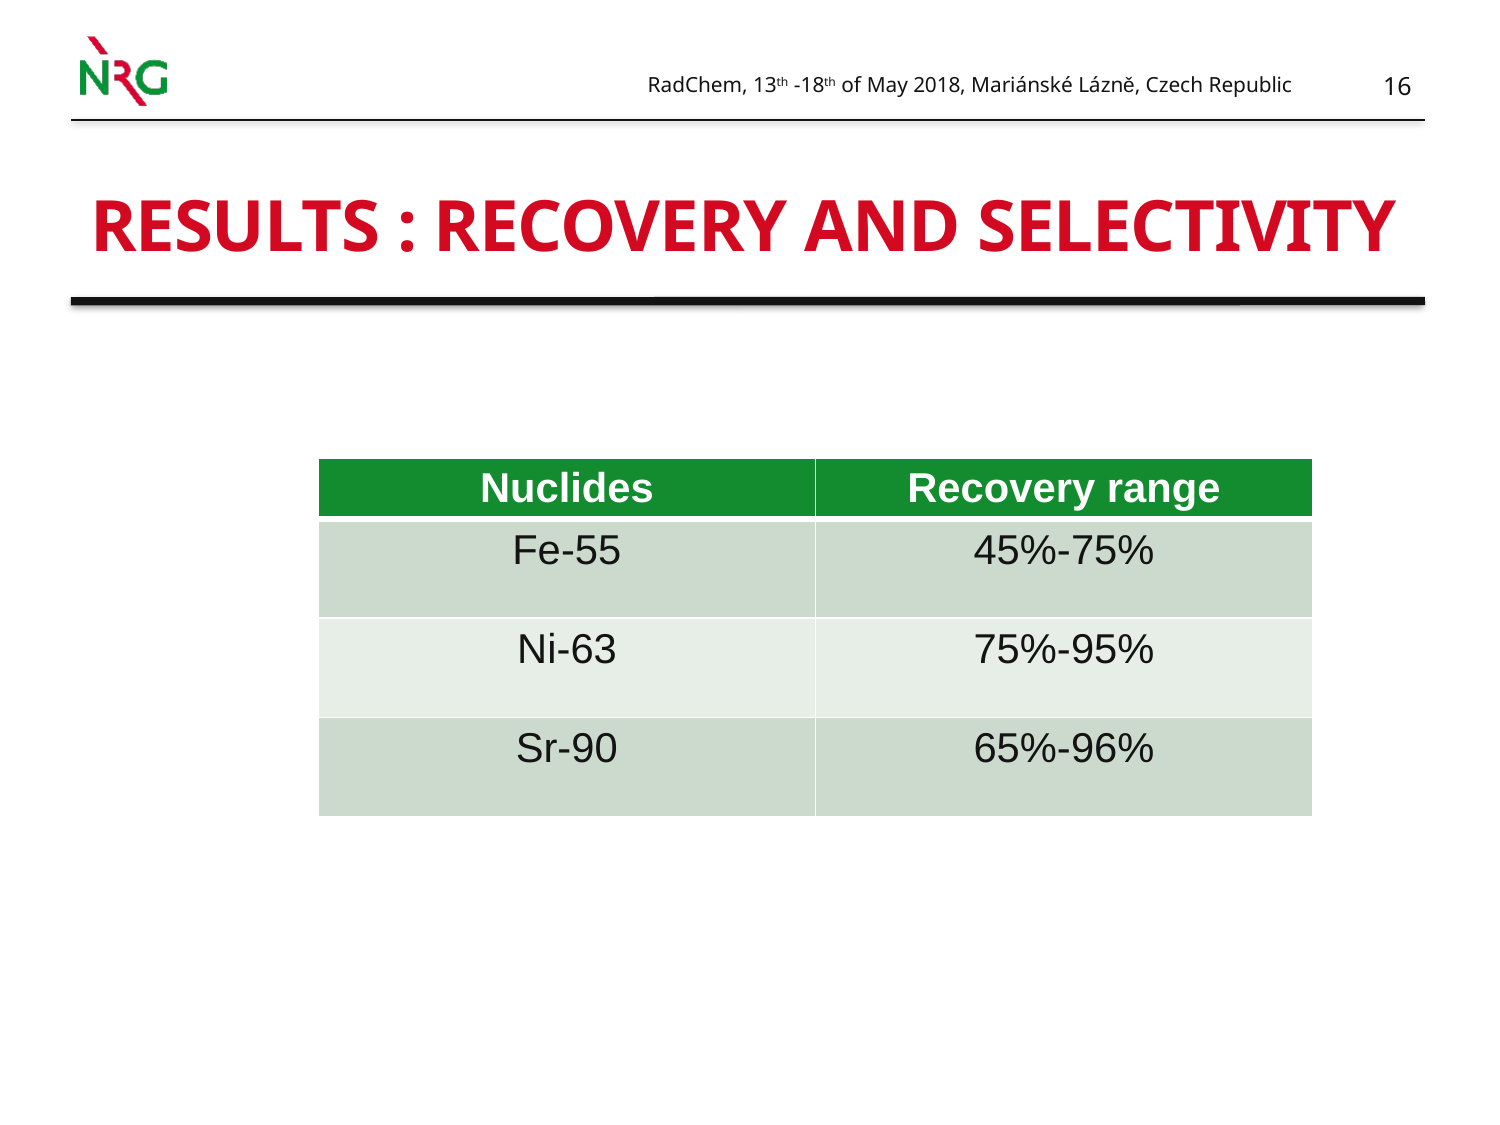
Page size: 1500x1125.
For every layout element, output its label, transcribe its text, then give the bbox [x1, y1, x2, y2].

table_cell Ni-63 [319, 619, 815, 717]
picture [72, 20, 175, 119]
table_header Nuclides [319, 459, 815, 516]
table_cell Fe-55 [319, 522, 815, 617]
list RadChem, 13th -18th of May 2018, Mariánské Lázně, Czech Republic [575, 64, 1313, 100]
table_cell 75%-95% [816, 619, 1312, 717]
title Results : Recovery and selectivity [75, 161, 1425, 285]
table_cell 45%-75% [816, 522, 1312, 617]
table_cell 65%-96% [816, 718, 1312, 816]
table_header Recovery range [816, 459, 1312, 516]
table_cell Sr-90 [319, 718, 815, 816]
